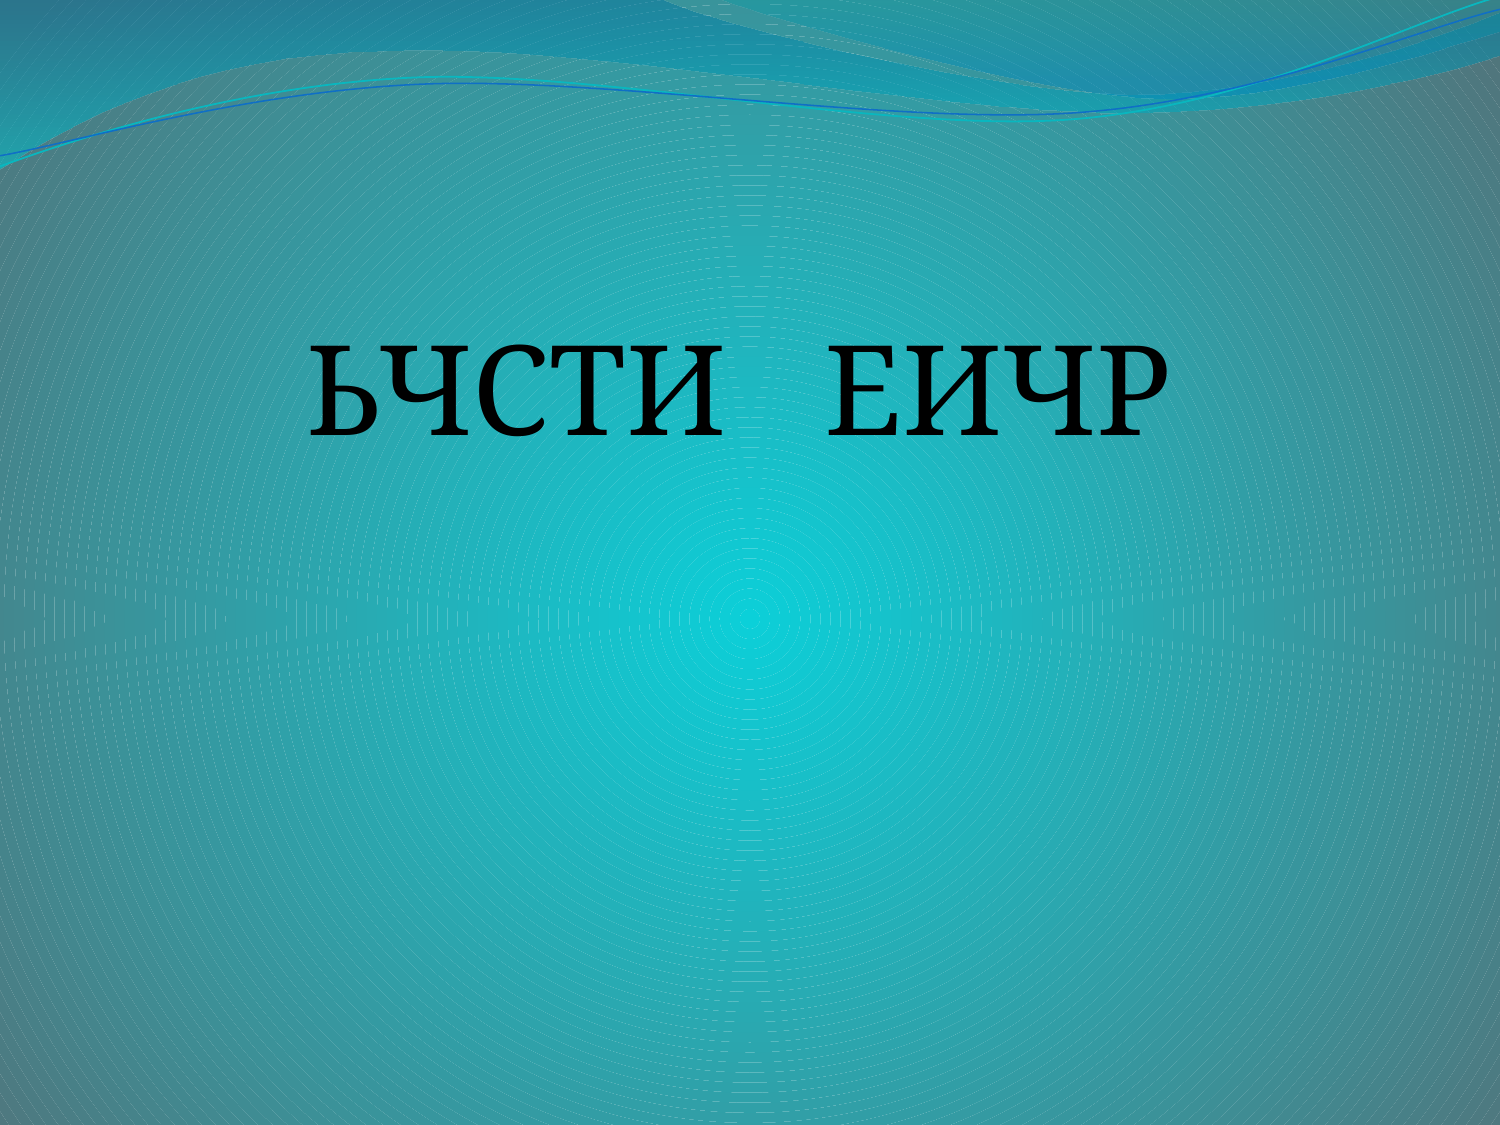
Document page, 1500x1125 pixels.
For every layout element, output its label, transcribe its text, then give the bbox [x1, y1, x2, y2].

list ЬЧСТИ ЕИЧР [64, 302, 1415, 516]
